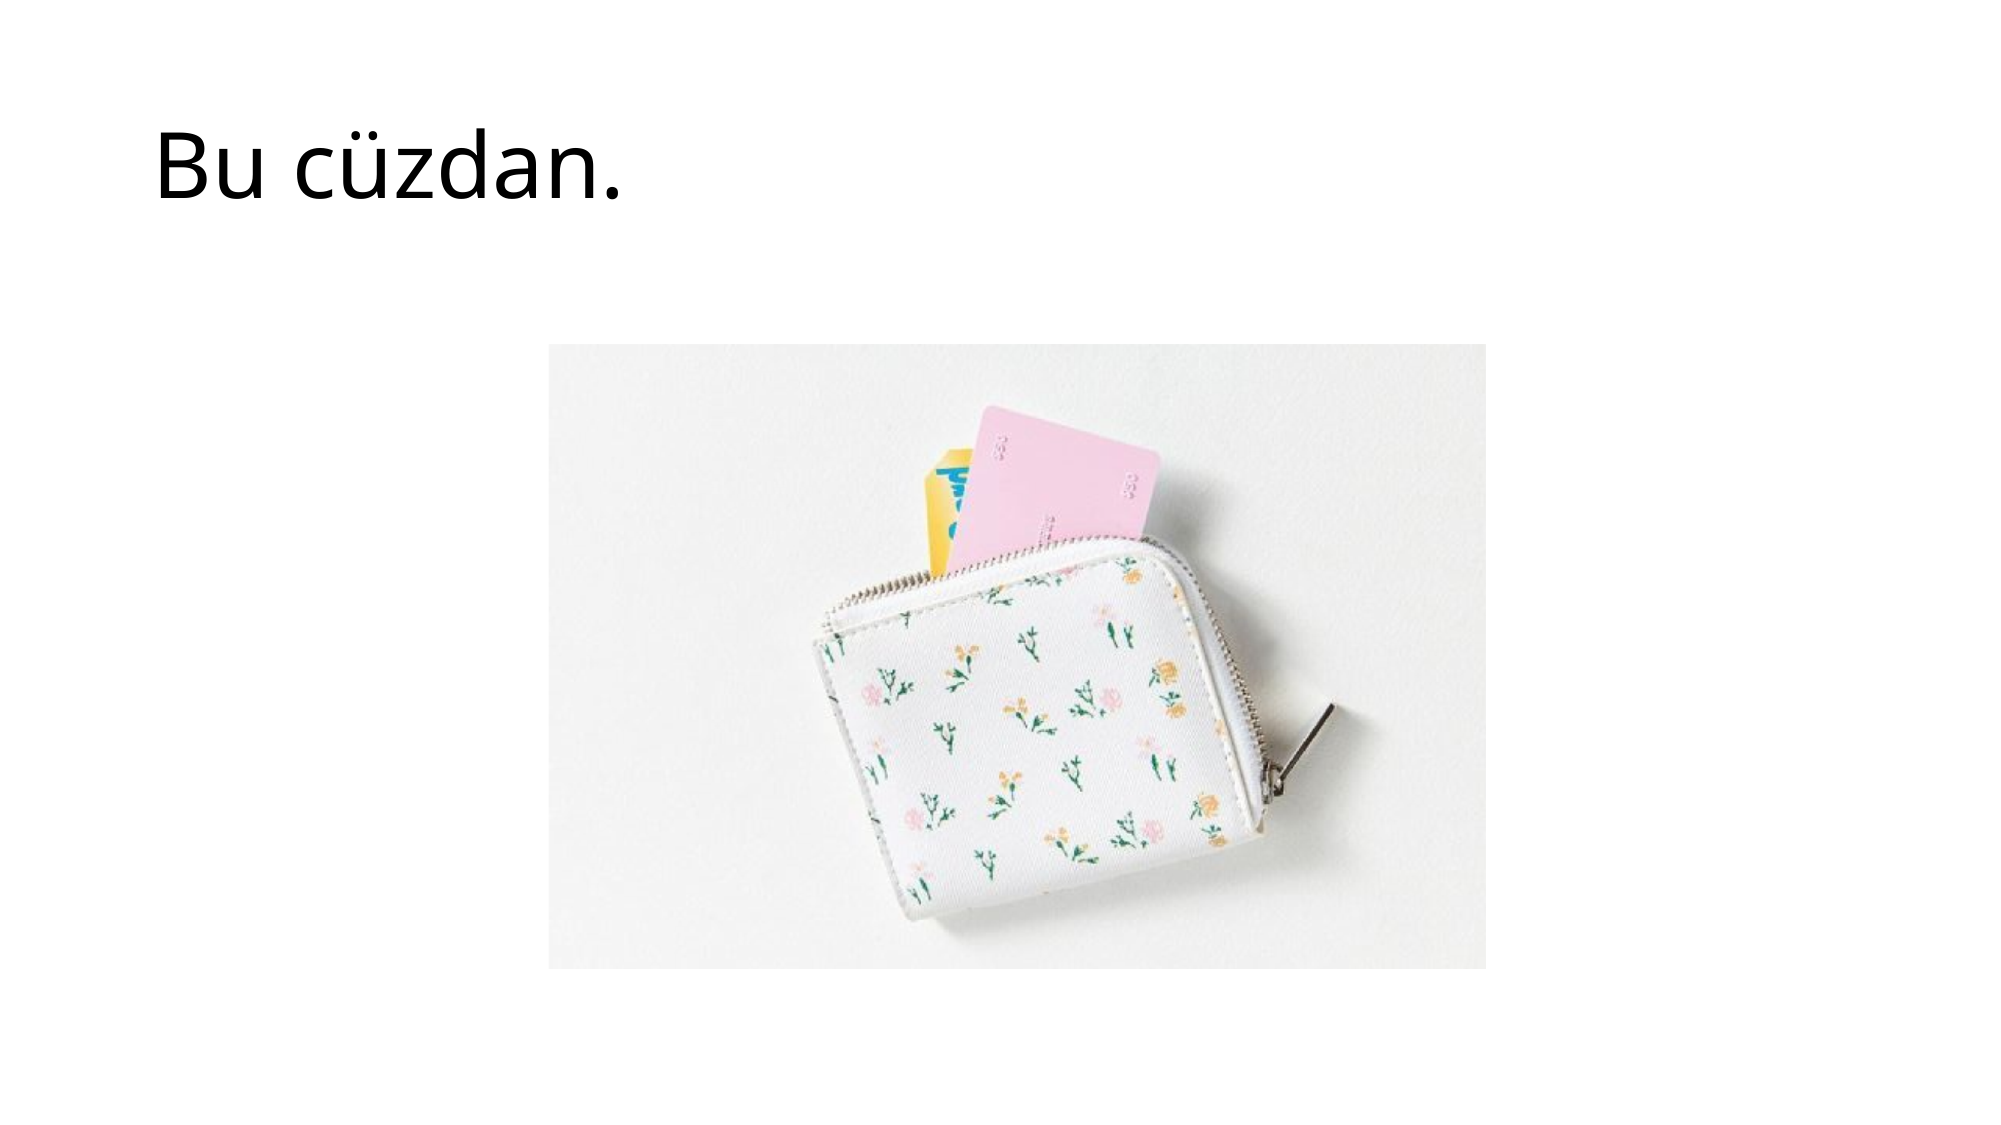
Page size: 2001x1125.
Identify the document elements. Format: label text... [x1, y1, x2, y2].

title Bu cüzdan. [137, 59, 1863, 278]
picture [550, 187, 1485, 1125]
